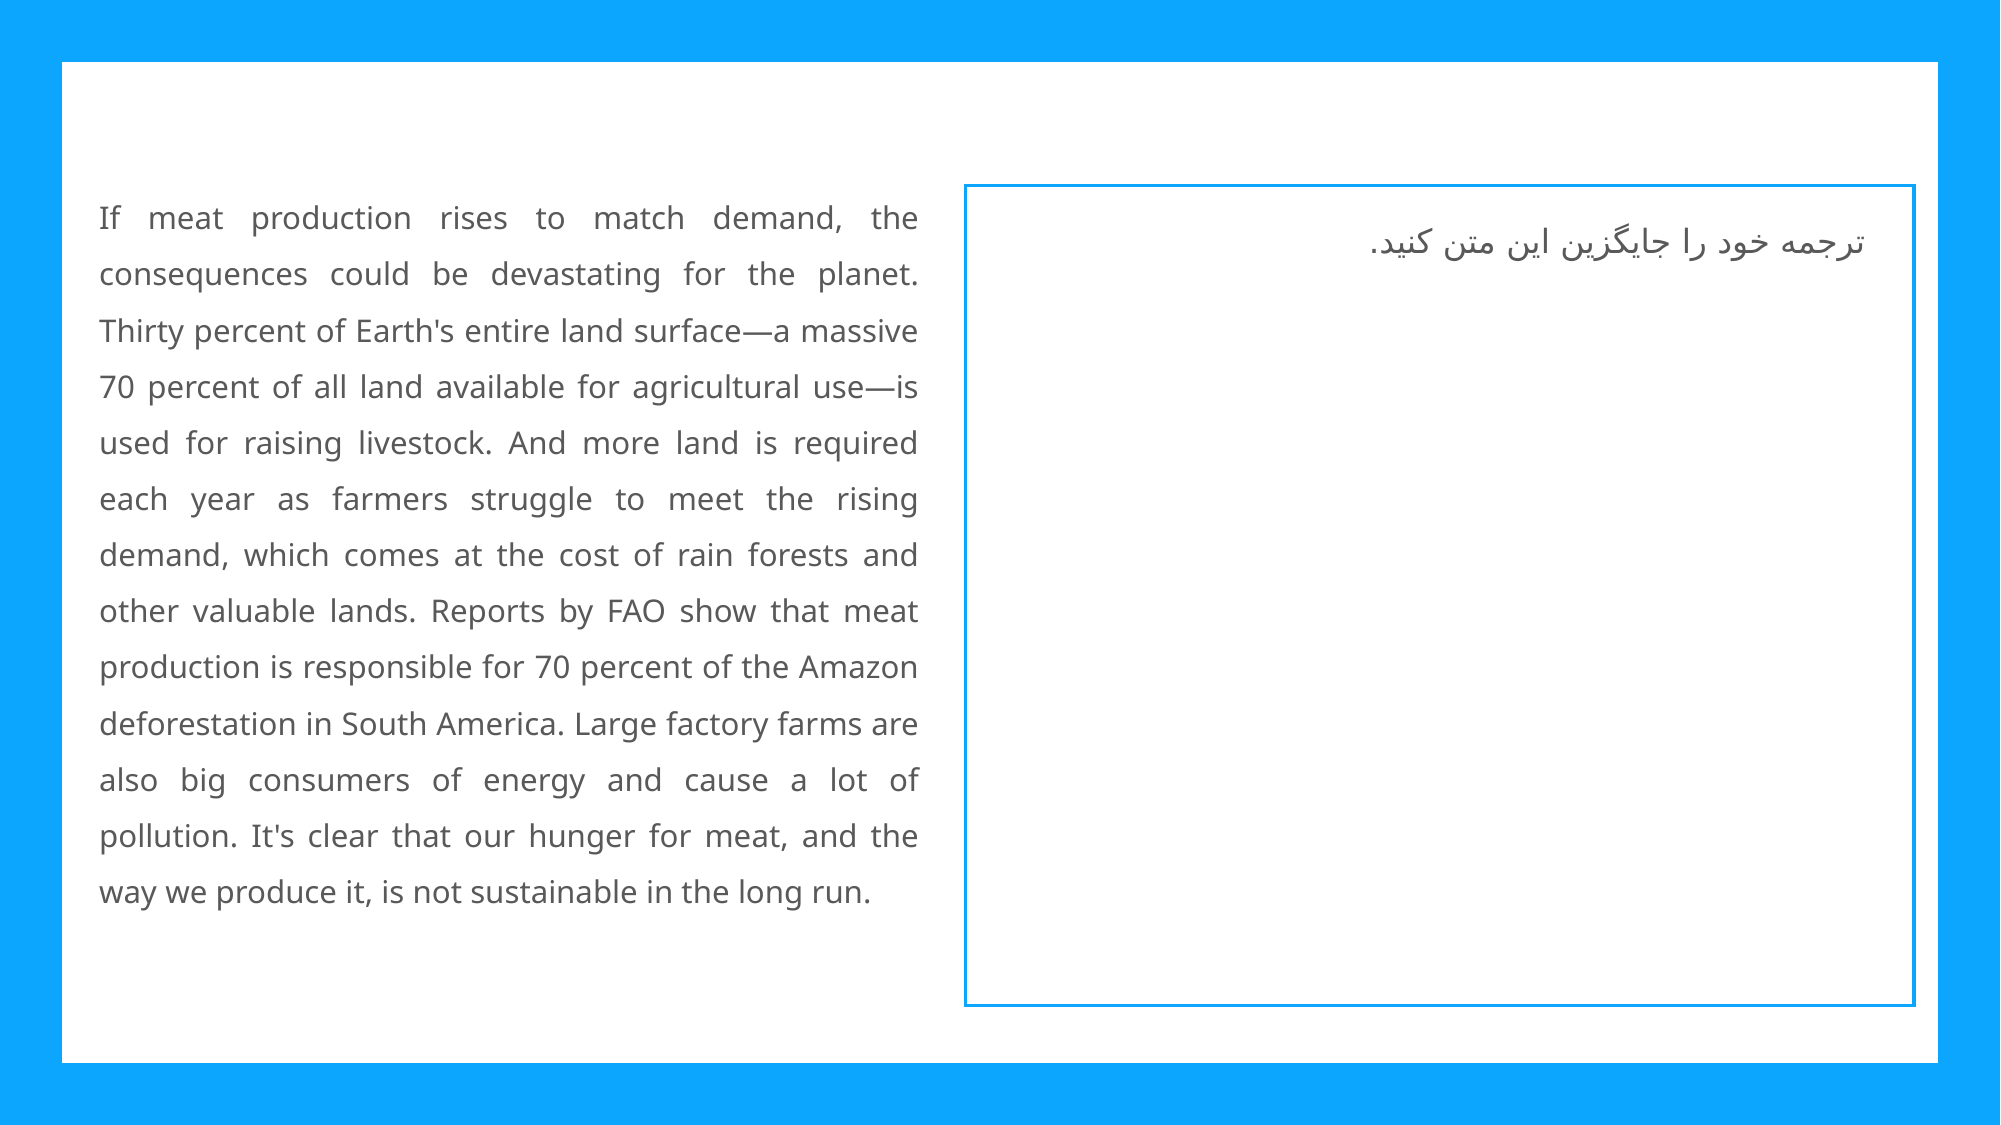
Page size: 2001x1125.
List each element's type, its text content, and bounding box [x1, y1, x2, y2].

text_box If meat production rises to match demand, the consequences could be devastating for the planet. Thirty percent of Earth's entire land surface—a massive 70 percent of all land available for agricultural use—is used for raising livestock. And more land is required each year as farmers struggle to meet the rising demand, which comes at the cost of rain forests and other valuable lands. Reports by FAO show that meat production is responsible for 70 percent of the Amazon deforestation in South America. Large factory farms are also big consumers of energy and cause a lot of pollution. It's clear that our hunger for meat, and the way we produce it, is not sustainable in the long run. [61, 164, 935, 1011]
text_box [30, 30, 1970, 1095]
text_box [964, 184, 1915, 1006]
